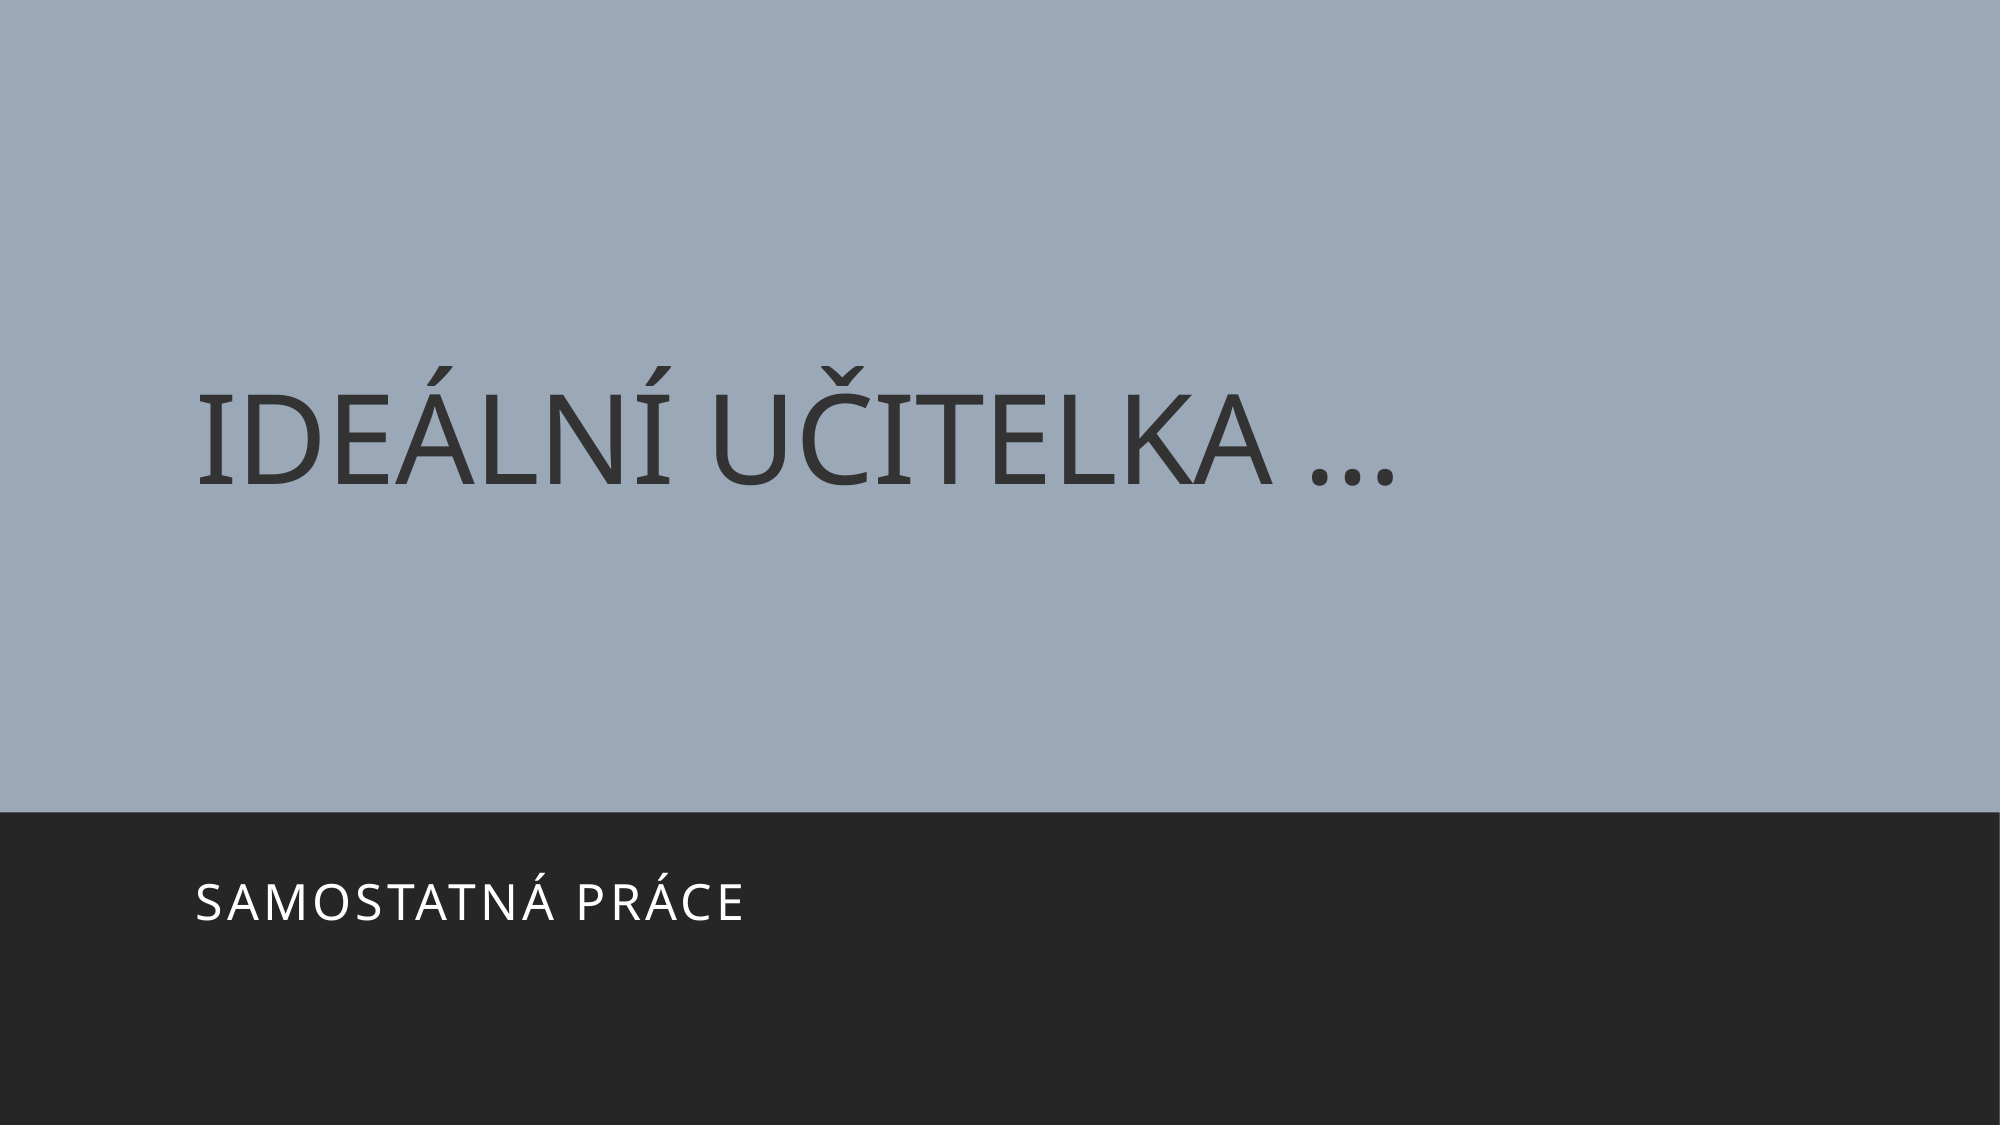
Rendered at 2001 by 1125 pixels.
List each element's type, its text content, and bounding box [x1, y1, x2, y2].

subtitle Samostatná práce [180, 857, 1831, 1045]
text_box [0, 811, 2000, 1125]
title IDEÁLNÍ UČITELKA … [180, 124, 1830, 763]
text_box [0, 0, 2000, 811]
